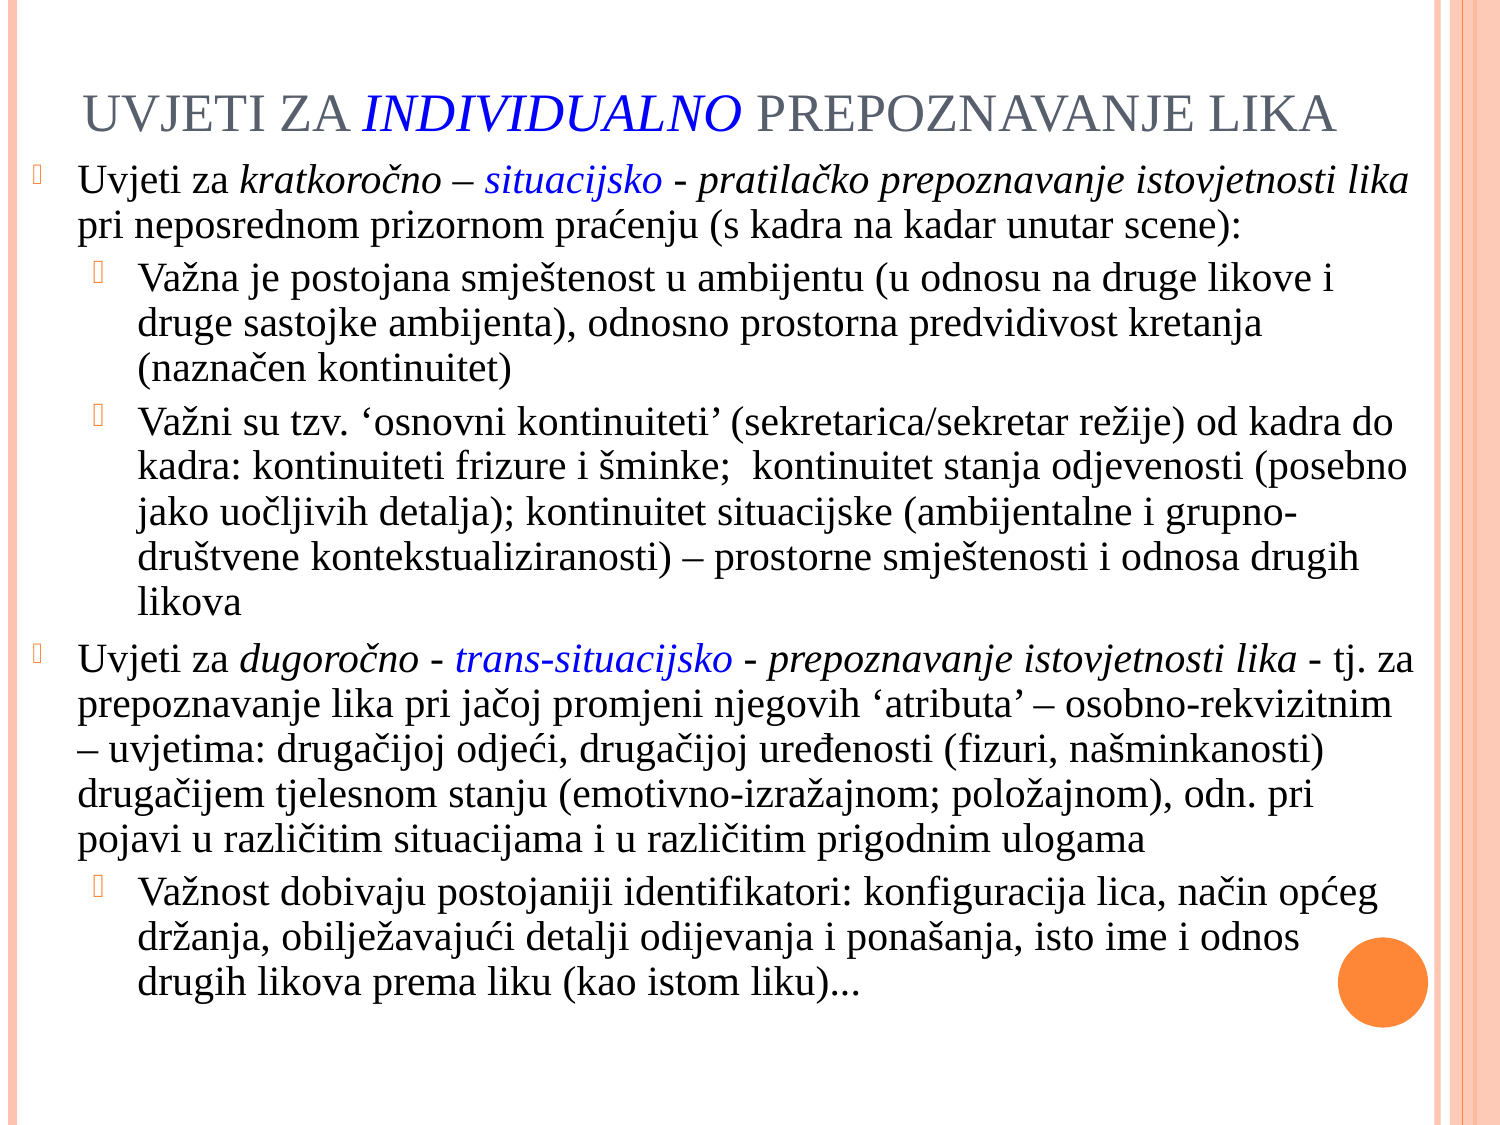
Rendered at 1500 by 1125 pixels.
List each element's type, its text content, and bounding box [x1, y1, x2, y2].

title UVJETI ZA INDIVIDUALNO PREPOZNAVANJE LIKA [74, 44, 1413, 149]
list Uvjeti za kratkoročno – situacijsko - pratilačko prepoznavanje istovjetnosti lika pri neposrednom prizornom praćenju (s kadra na kadar unutar scene): Važna je postojana smještenost u ambijentu (u odnosu na druge likove i druge sastojke ambijenta), odnosno prostorna predvidivost kretanja (naznačen kontinuitet) Važni su tzv. ‘osnovni kontinuiteti’ (sekretarica/sekretar režije) od kadra do kadra: kontinuiteti frizure i šminke; kontinuitet stanja odjevenosti (posebno jako uočljivih detalja); kontinuitet situacijske (ambijentalne i grupno-društvene kontekstualiziranosti) – prostorne smještenosti i odnosa drugih likova Uvjeti za dugoročno - trans-situacijsko - prepoznavanje istovjetnosti lika - tj. za prepoznavanje lika pri jačoj promjeni njegovih ‘atributa’ – osobno-rekvizitnim – uvjetima: drugačijoj odjeći, drugačijoj uređenosti (fizuri, našminkanosti) drugačijem tjelesnom stanju (emotivno-izražajnom; položajnom), odn. pri pojavi u različitim situacijama i u različitim prigodnim ulogama Važnost dobivaju postojaniji identifikatori: konfiguracija lica, način općeg držanja, obilježavajući detalji odijevanja i ponašanja, isto ime i odnos drugih likova prema liku (kao istom liku)... [24, 149, 1426, 1088]
